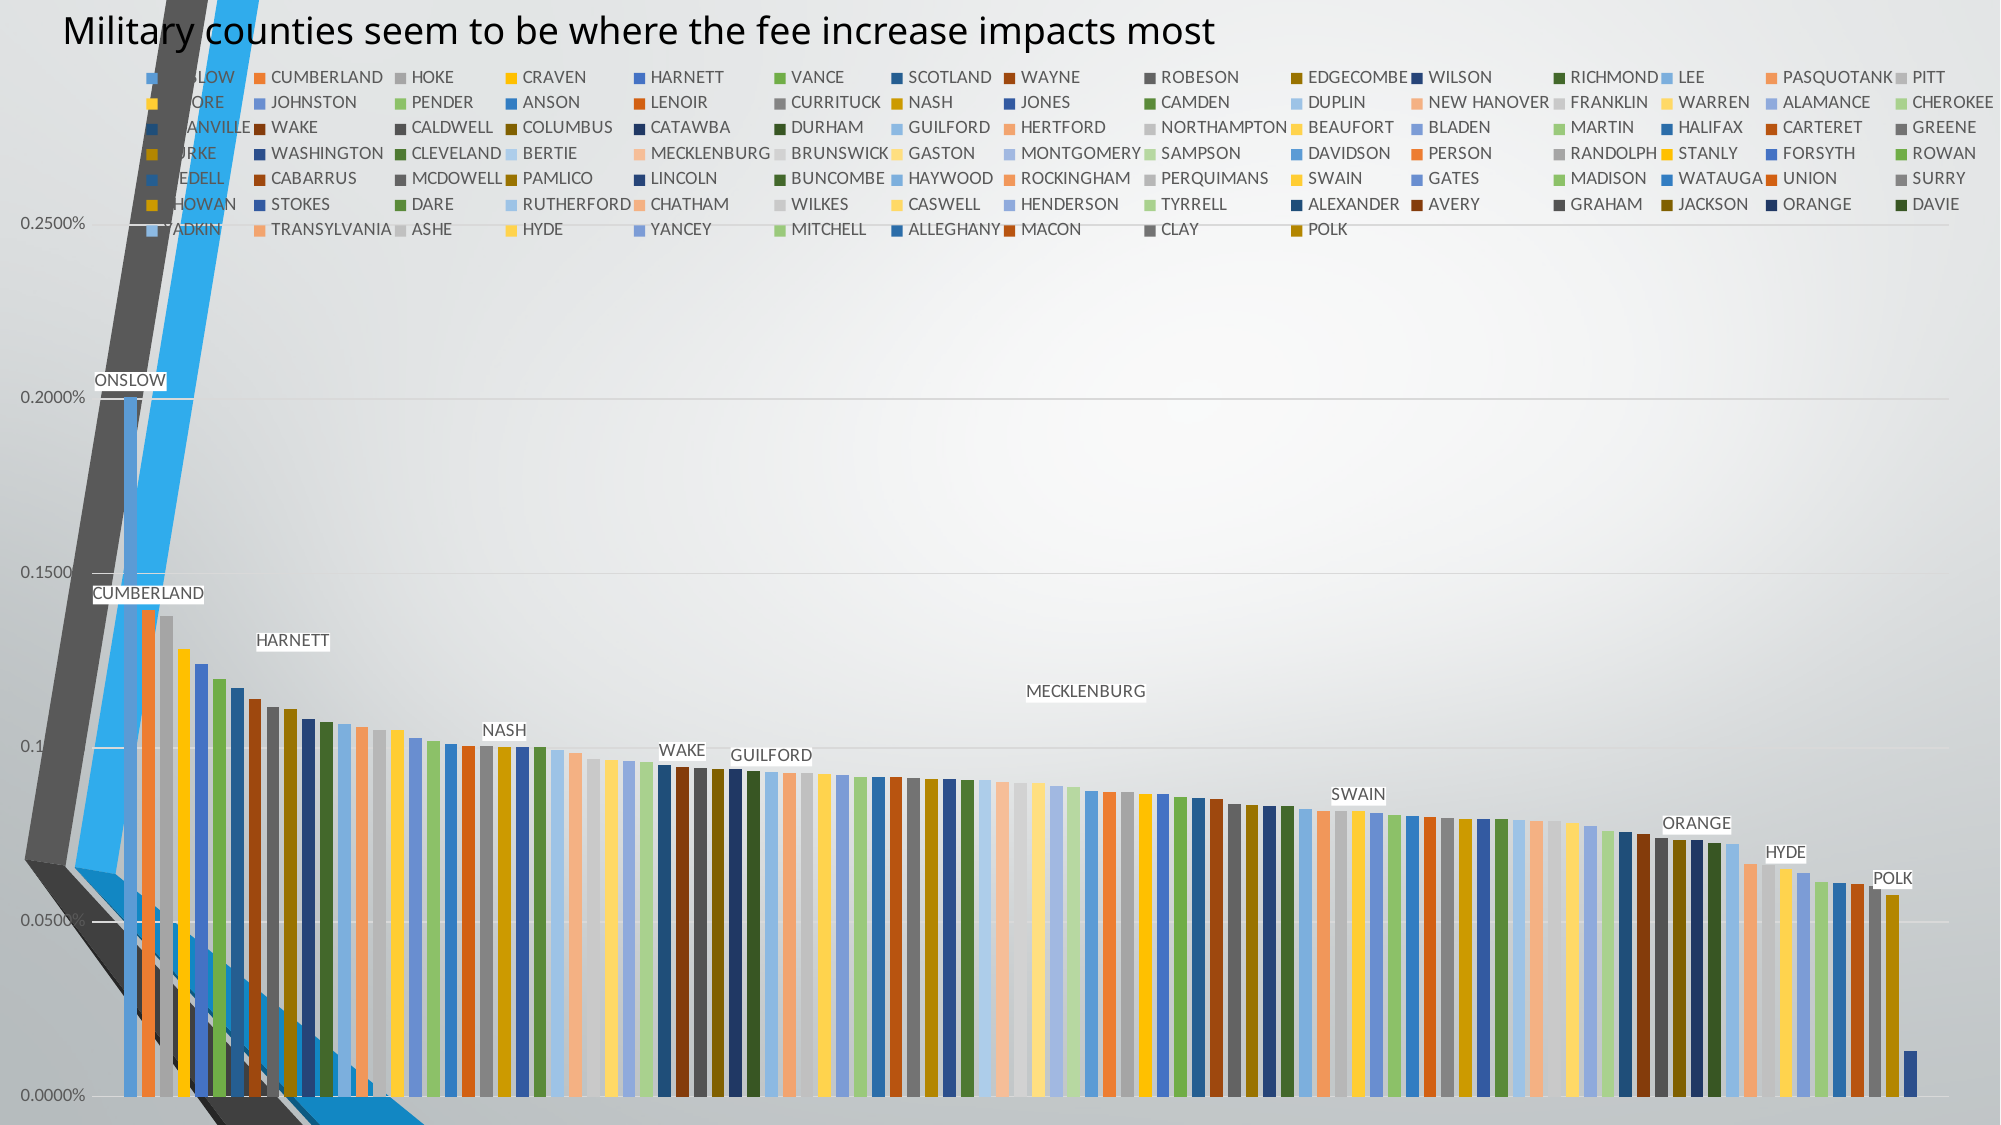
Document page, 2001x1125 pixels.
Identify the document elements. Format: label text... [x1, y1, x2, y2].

text_box Military counties seem to be where the fee increase impacts most [47, 0, 1582, 60]
chart [0, 60, 2000, 1125]
